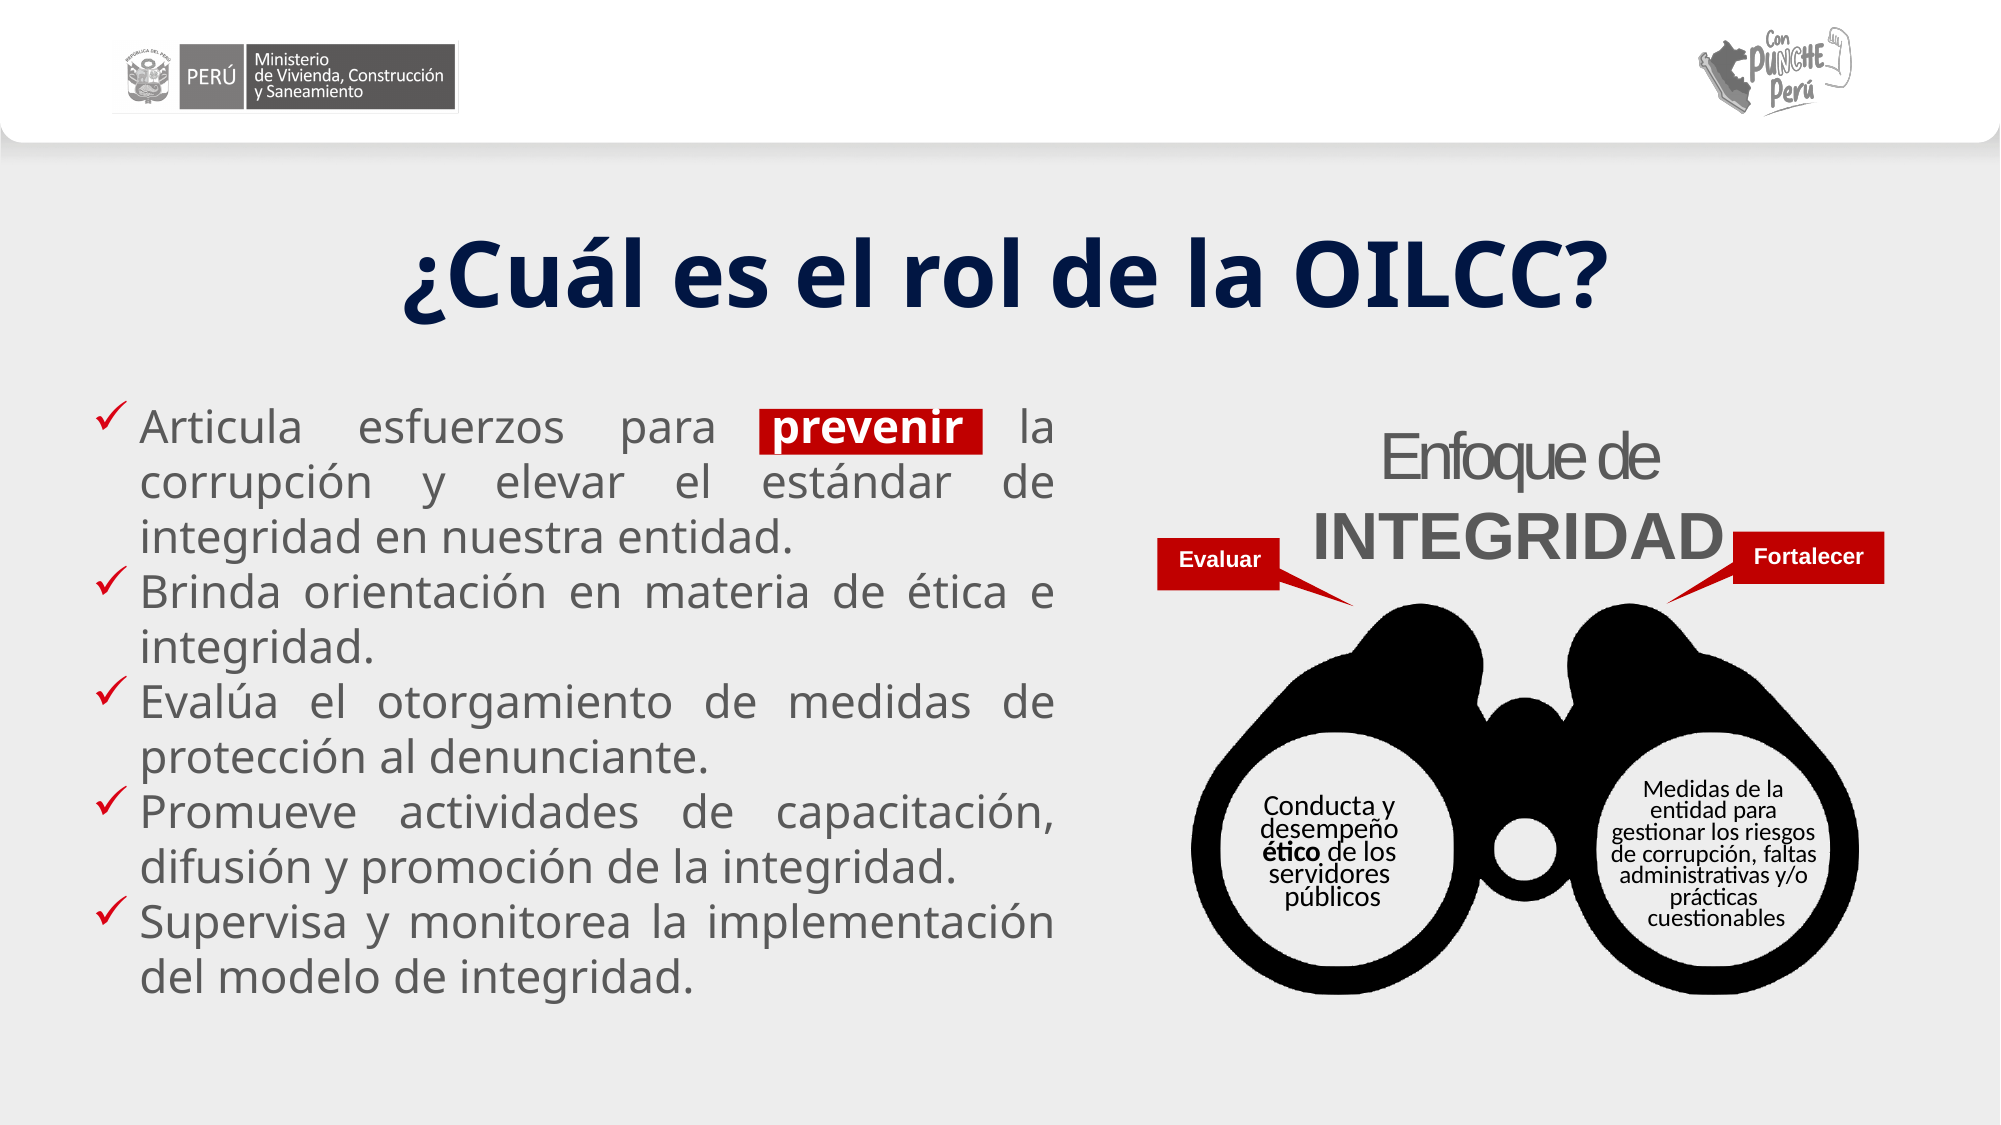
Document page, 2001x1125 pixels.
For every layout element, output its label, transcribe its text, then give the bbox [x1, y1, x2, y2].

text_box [1157, 537, 1860, 995]
text_box ¿Cuál es el rol de la OILCC? [12, 208, 2000, 311]
text_box Articula esfuerzos para prevenir la corrupción y elevar el estándar de integridad en nuestra entidad. Brinda orientación en materia de ética e integridad. Evalúa el otorgamiento de medidas de protección al denunciante. Promueve actividades de capacitación, difusión y promoción de la integridad. Supervisa y monitorea la implementación del modelo de integridad. [77, 390, 1071, 1066]
text_box [0, 175, 2000, 1125]
text_box Enfoque de INTEGRIDAD [1307, 410, 1741, 536]
text_box Fortalecer [1863, 539, 1873, 569]
text_box [1733, 531, 1885, 584]
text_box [0, 6, 2000, 166]
